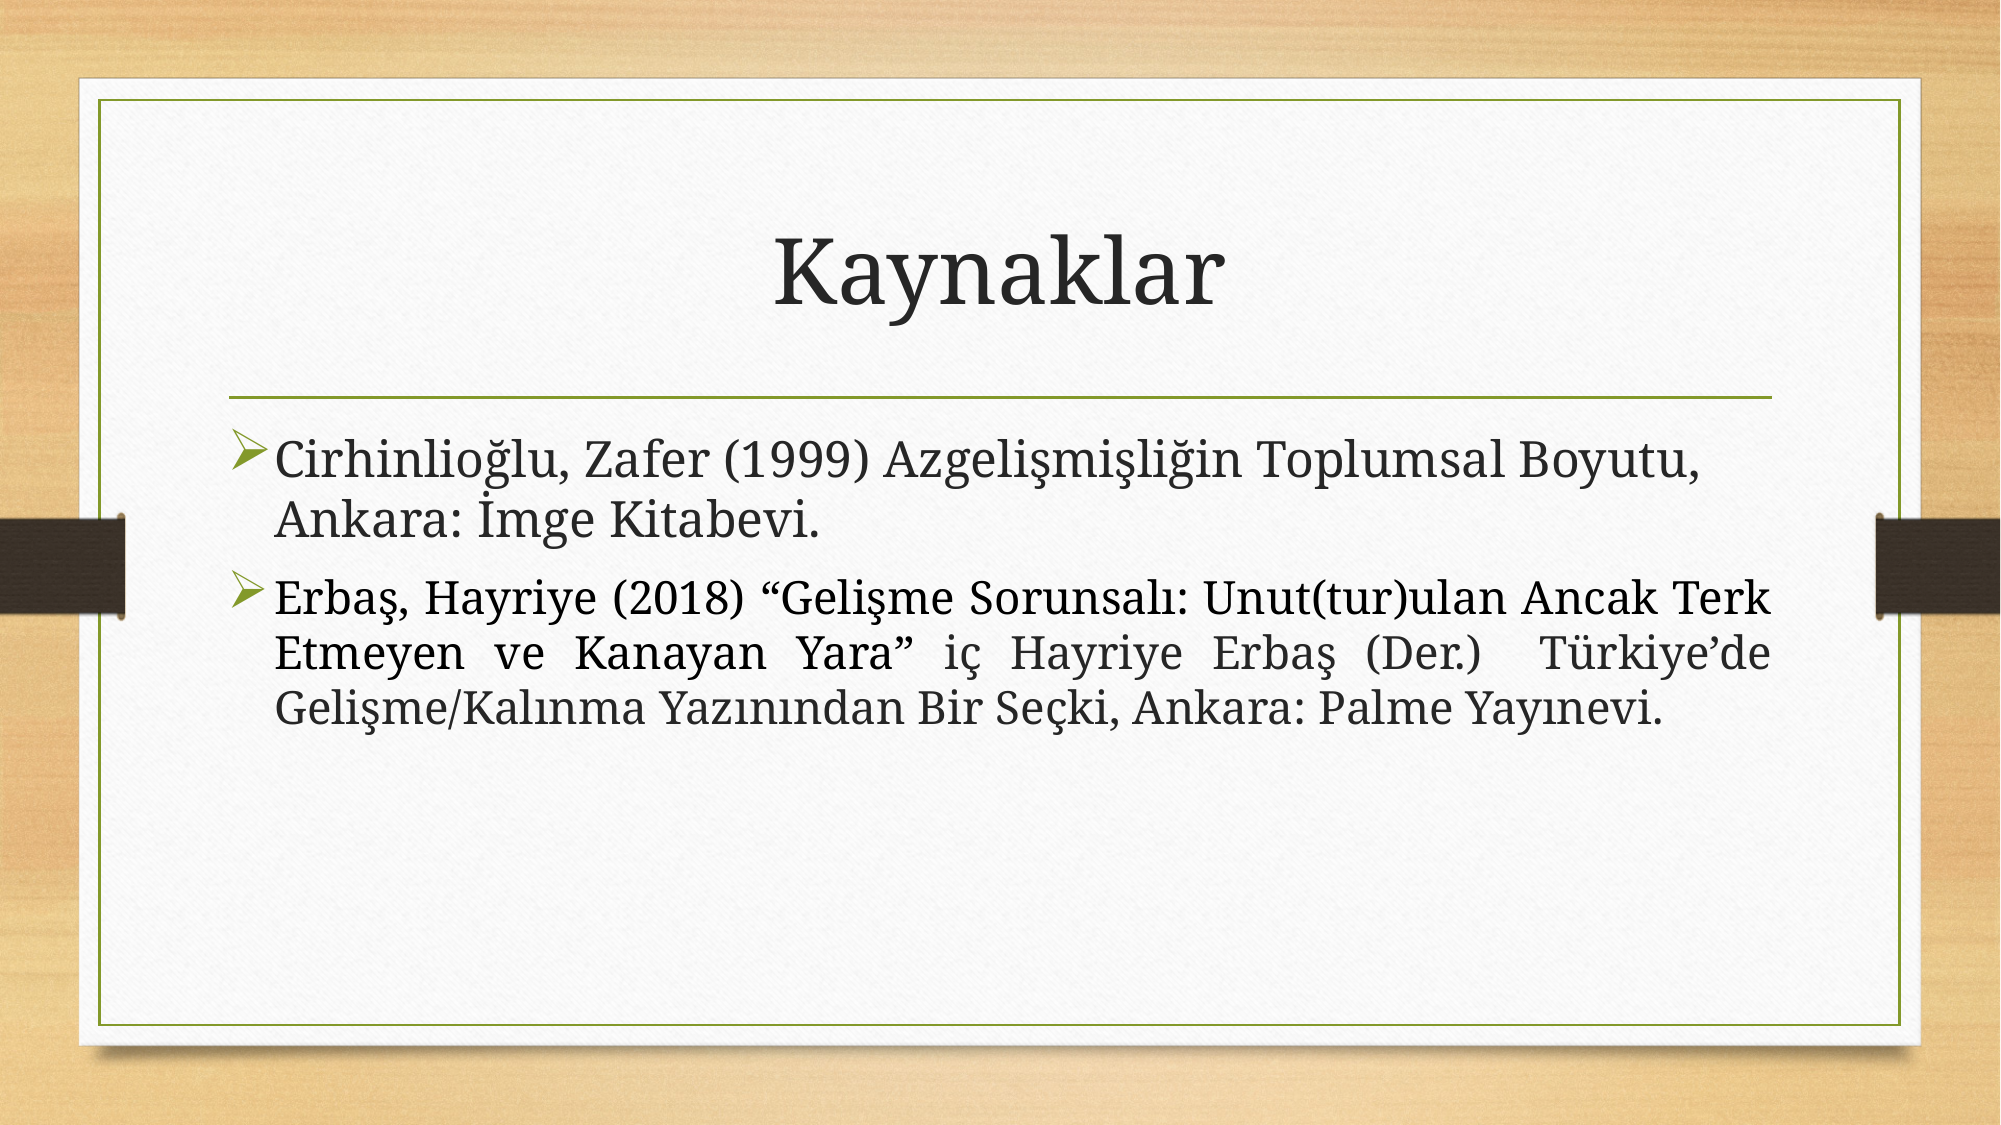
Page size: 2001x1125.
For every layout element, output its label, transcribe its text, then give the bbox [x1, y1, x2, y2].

picture [0, 0, 2001, 1125]
list Cirhinlioğlu, Zafer (1999) Azgelişmişliğin Toplumsal Boyutu, Ankara: İmge Kitabevi. Erbaş, Hayriye (2018) “Gelişme Sorunsalı: Unut(tur)ulan Ancak Terk Etmeyen ve Kanayan Yara” iç Hayriye Erbaş (Der.) Türkiye’de Gelişme/Kalınma Yazınından Bir Seçki, Ankara: Palme Yayınevi. [212, 419, 1788, 964]
title Kaynaklar [212, 161, 1788, 375]
